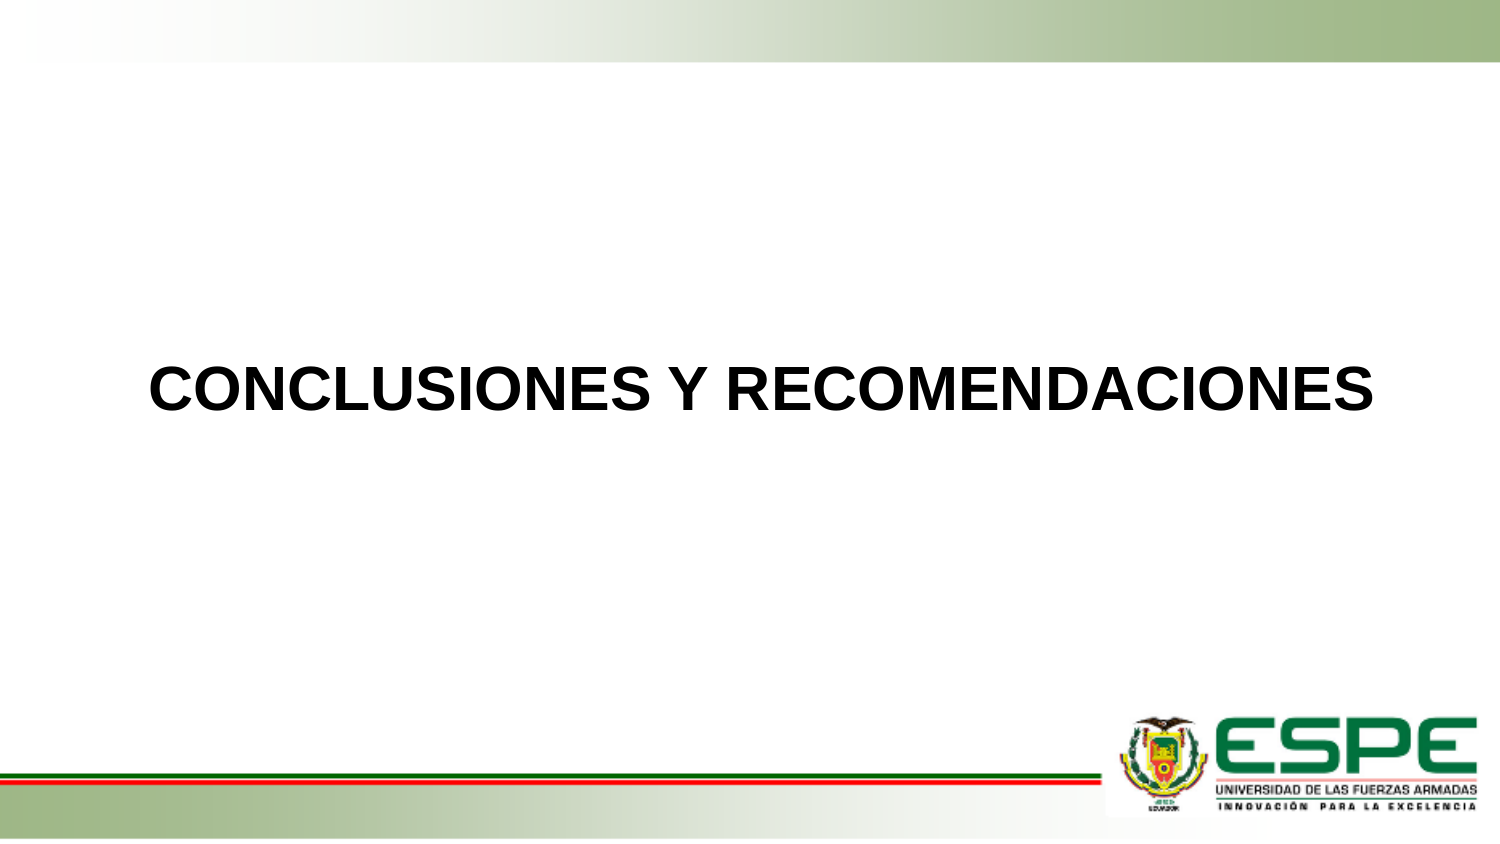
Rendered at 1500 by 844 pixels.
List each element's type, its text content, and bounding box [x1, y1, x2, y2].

text_box CONCLUSIONES Y RECOMENDACIONES [133, 297, 1392, 493]
picture [0, 0, 1500, 844]
